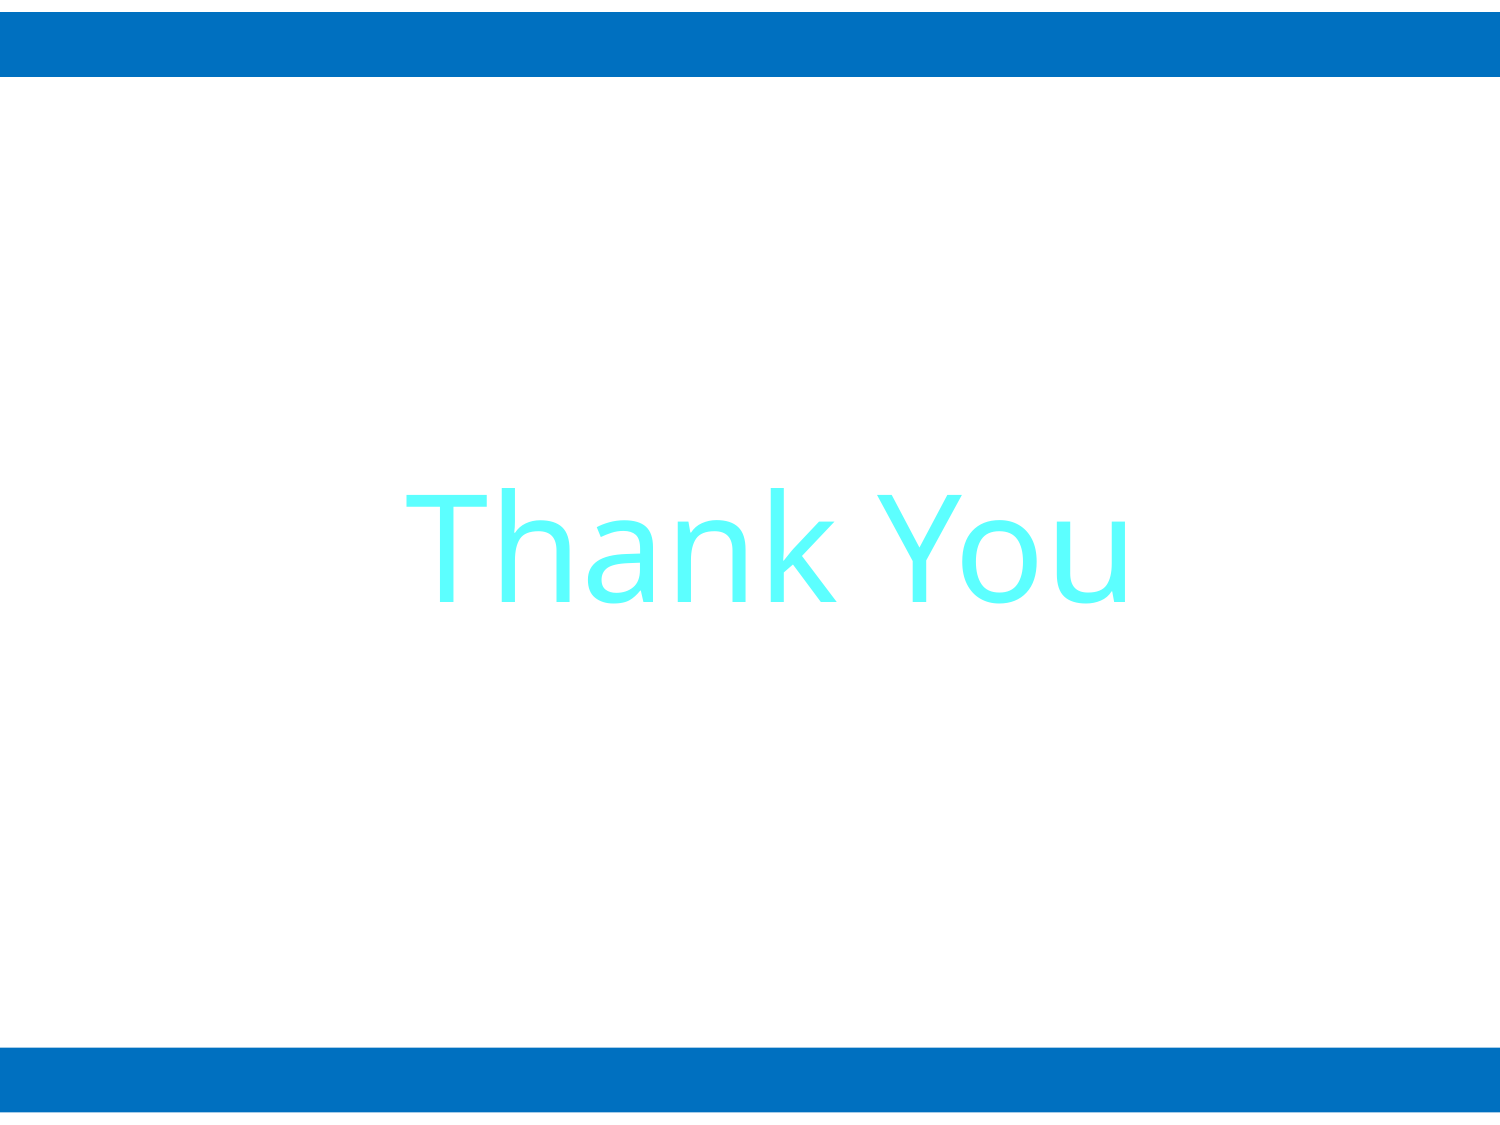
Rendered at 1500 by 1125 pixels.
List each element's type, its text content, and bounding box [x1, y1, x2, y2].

text_box Thank You [390, 445, 1154, 640]
